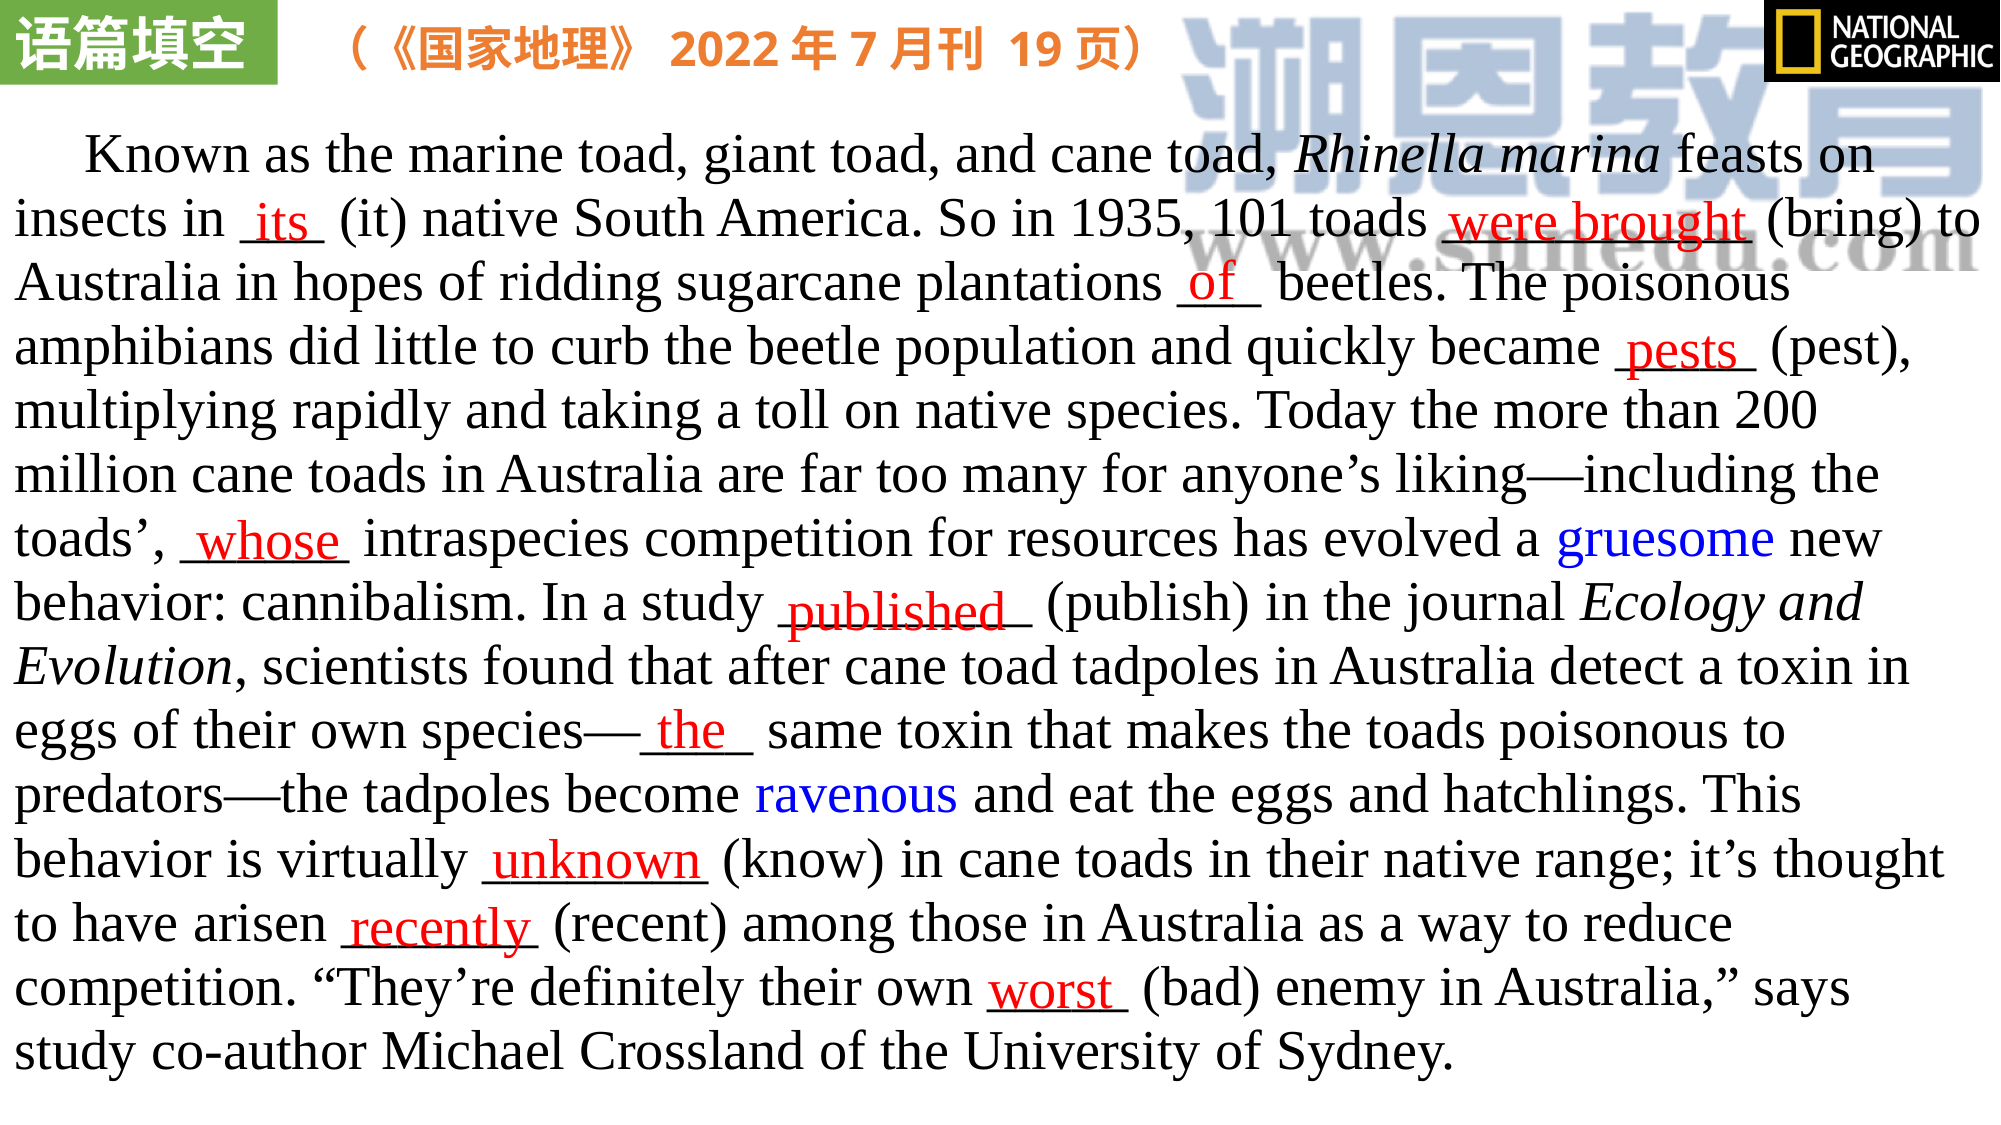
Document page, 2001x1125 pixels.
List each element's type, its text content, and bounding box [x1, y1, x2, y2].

picture [1178, 0, 2000, 113]
text_box （《国家地理》2022年7月刊 19页） [307, 10, 1202, 83]
text_box 语篇填空 [0, 0, 278, 85]
text_box published [787, 574, 1025, 642]
text_box pests [1626, 311, 1839, 380]
text_box of [1188, 243, 1268, 312]
text_box were brought [1448, 184, 1757, 253]
text_box worst [988, 952, 1201, 1020]
text_box whose [196, 503, 389, 572]
text_box recently [350, 890, 613, 959]
text_box the [657, 692, 742, 761]
text_box unknown [492, 822, 705, 891]
text_box its [255, 184, 352, 253]
text_box Known as the marine toad, giant toad, and cane toad, Rhinella marina feasts on insects in ___ (it) native South America. So in 1935, 101 toads ___________ (bring) to Australia in hopes of ridding sugarcane plantations ___ beetles. The poisonous amphibians did little to curb the beetle population and quickly became _____ (pest), multiplying rapidly and taking a toll on native species. Today the more than 200 million cane toads in Australia are far too many for anyone’s liking—including the toads’, ______ intraspecies competition for resources has evolved a gruesome new behavior: cannibalism. In a study _________ (publish) in the journal Ecology and Evolution, scientists found that after cane toad tadpoles in Australia detect a toxin in eggs of their own species—____ same toxin that makes the toads poisonous to predators—the tadpoles become ravenous and eat the eggs and hatchlings. This behavior is virtually ________ (know) in cane toads in their native range; it’s thought to have arisen _______ (recent) among those in Australia as a way to reduce competition. “They’re definitely their own _____ (bad) enemy in Australia,” says study co-author Michael Crossland of the University of Sydney. [0, 113, 2000, 1090]
